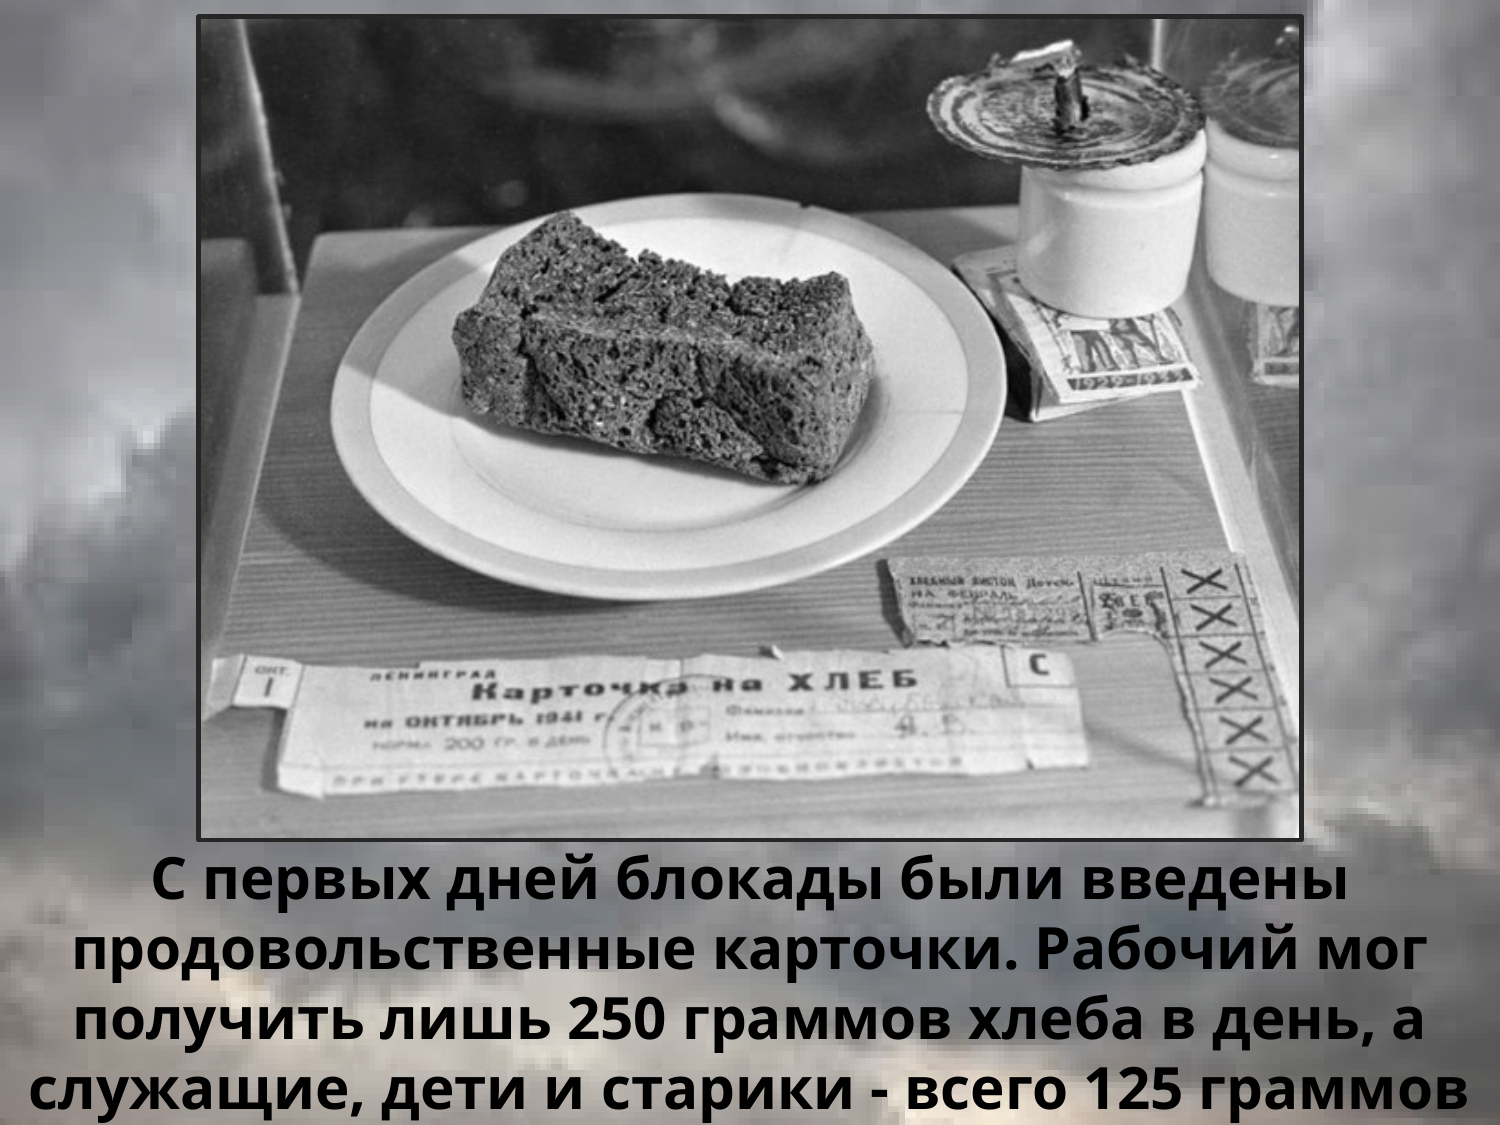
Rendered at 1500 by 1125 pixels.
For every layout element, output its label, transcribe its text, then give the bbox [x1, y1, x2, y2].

text_box С первых дней блокады были введены продовольственные карточки. Рабочий мог получить лишь 250 граммов хлеба в день, а служащие, дети и старики ‑ всего 125 граммов [0, 834, 1500, 1125]
picture [200, 18, 1300, 838]
